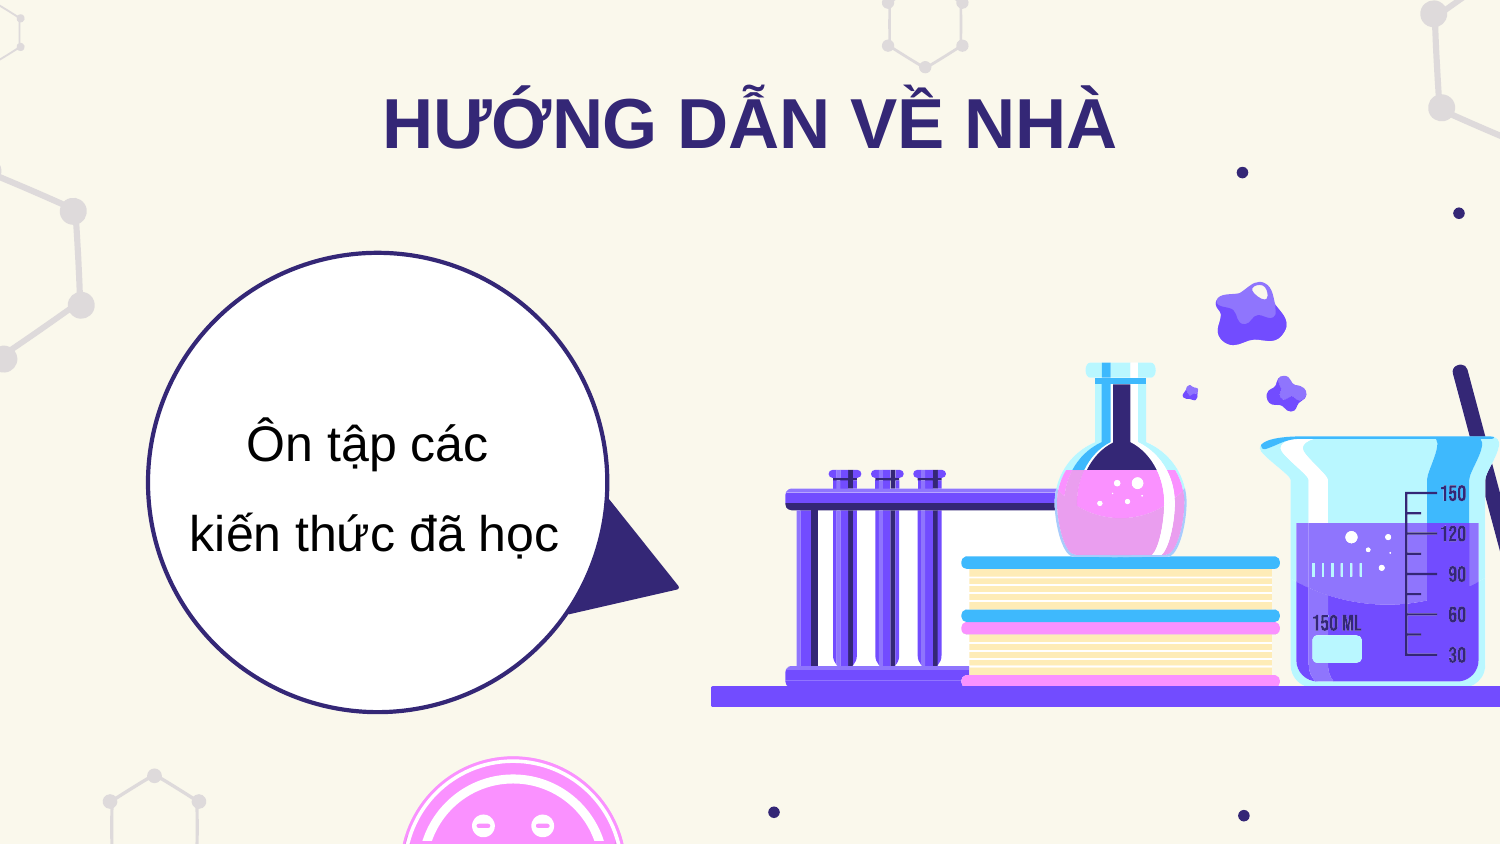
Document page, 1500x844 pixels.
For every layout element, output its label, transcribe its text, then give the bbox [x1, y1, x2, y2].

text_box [712, 281, 1500, 706]
title HƯỚNG DẪN VỀ NHÀ [118, 72, 1382, 167]
text_box [1236, 167, 1249, 179]
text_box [147, 252, 680, 713]
